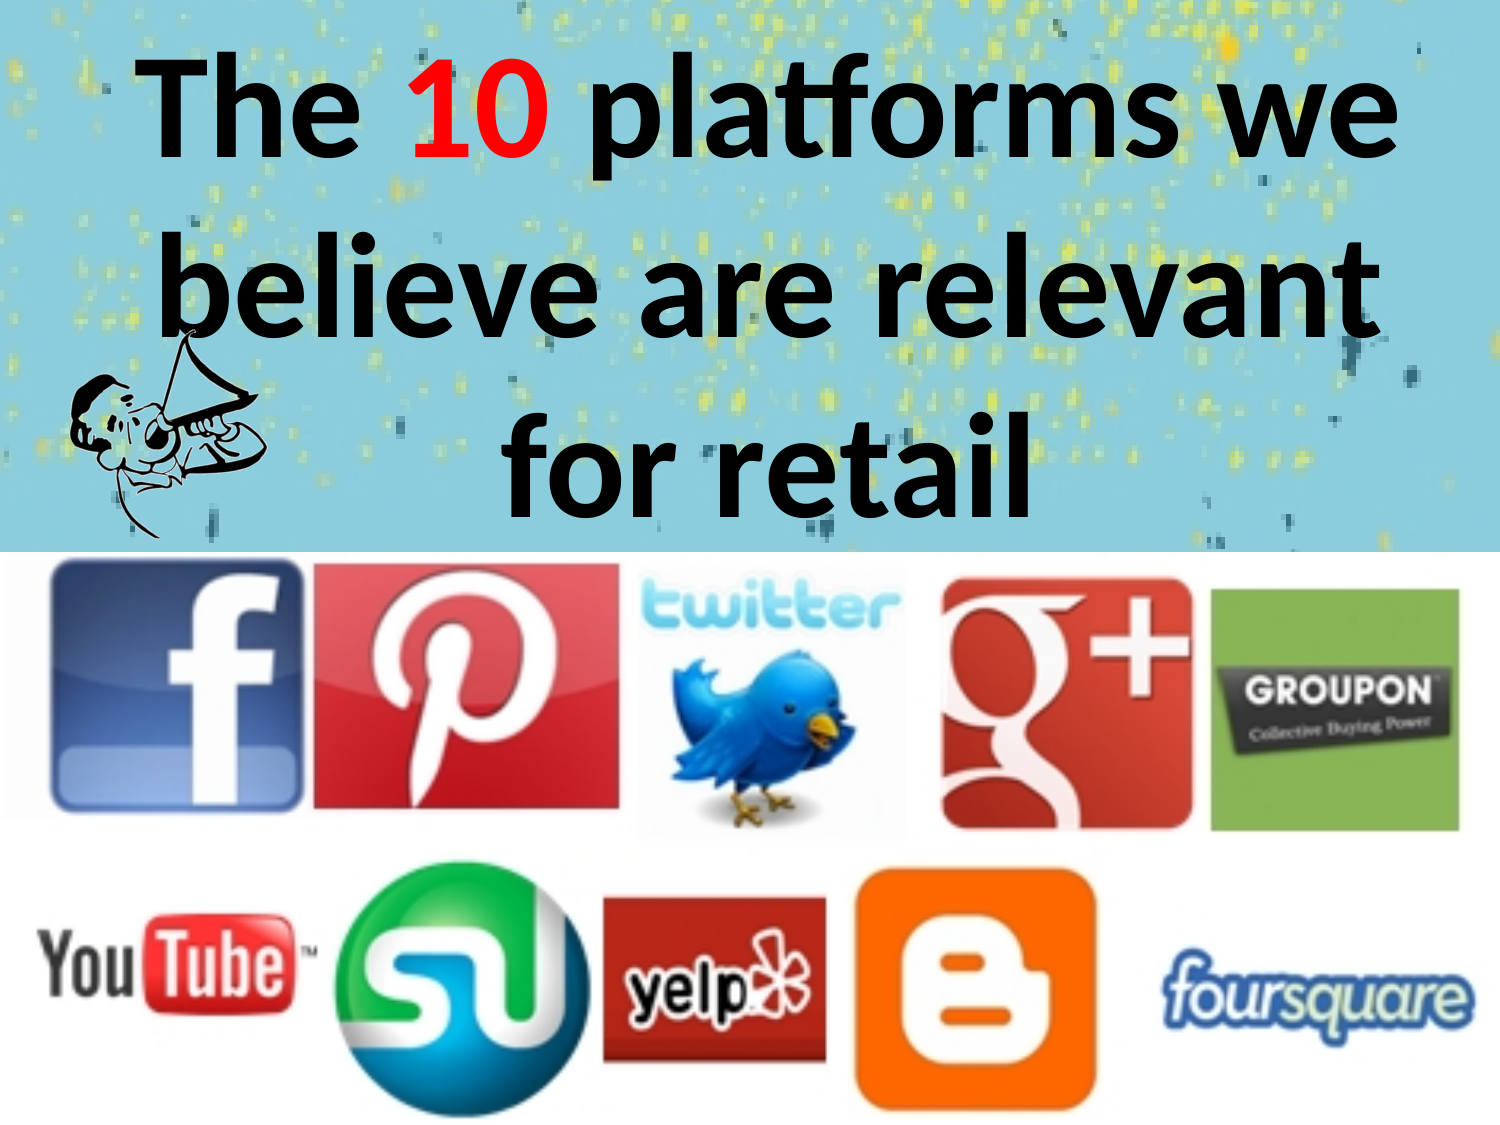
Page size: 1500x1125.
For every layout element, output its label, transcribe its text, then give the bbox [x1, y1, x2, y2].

picture [0, 0, 1500, 1125]
text_box The 10 platforms we believe are relevant for retail [75, 0, 1463, 551]
